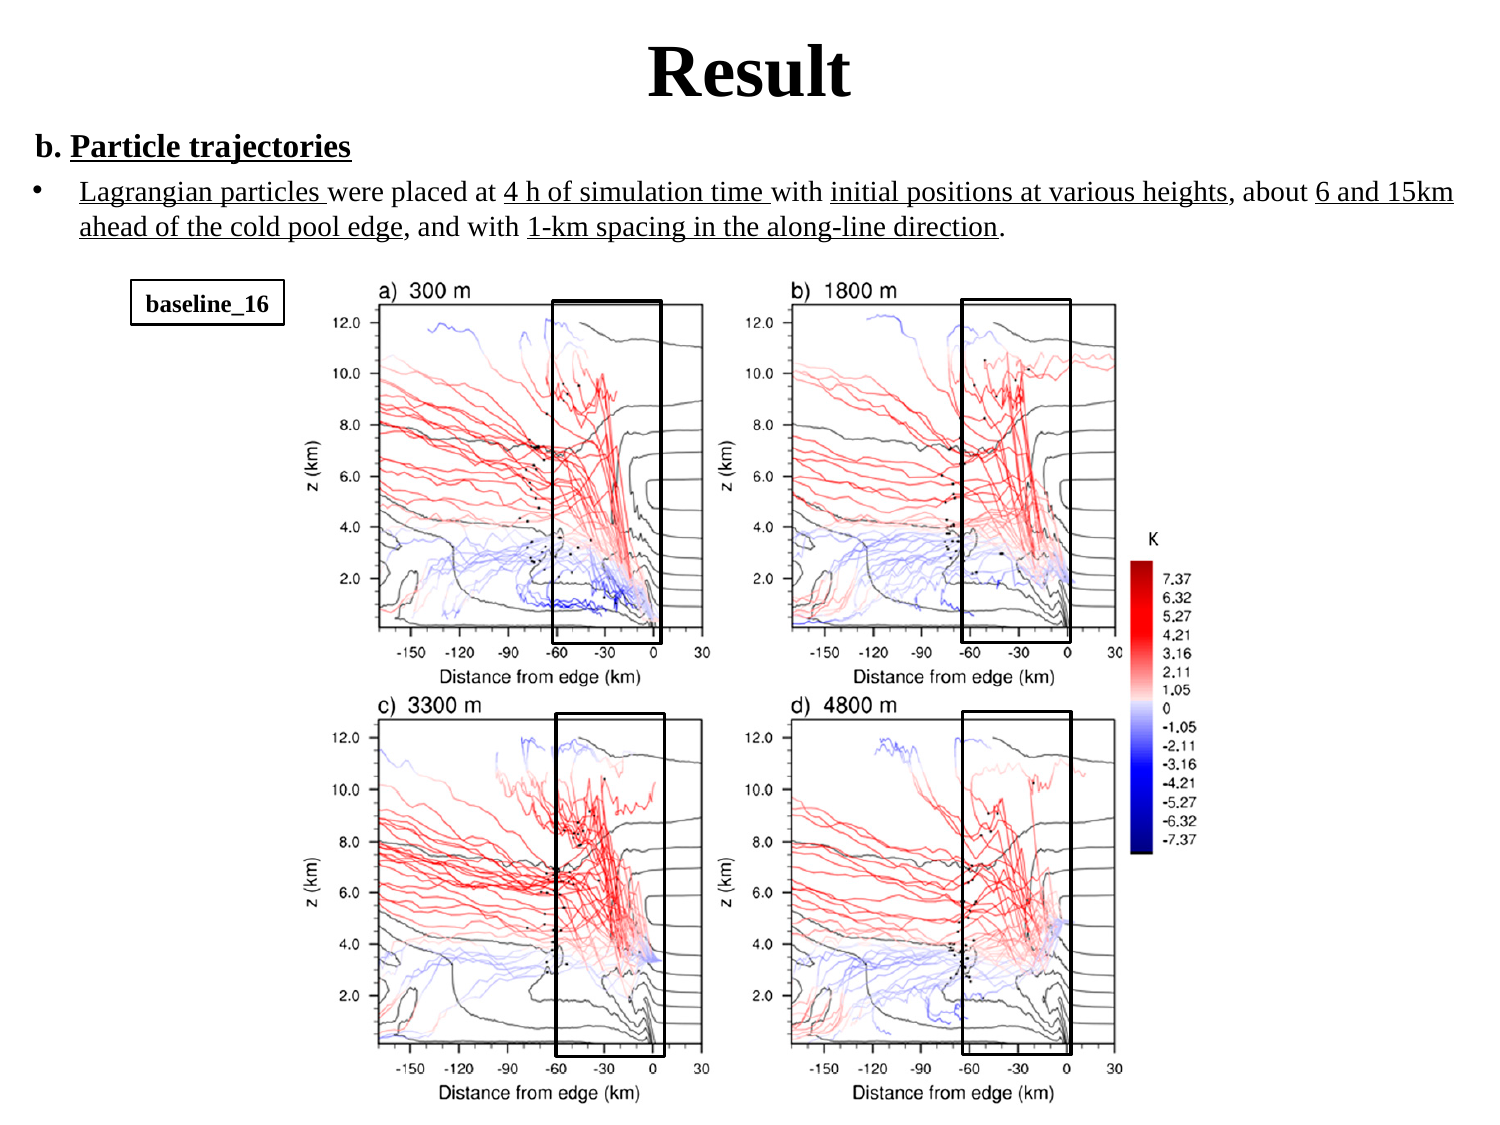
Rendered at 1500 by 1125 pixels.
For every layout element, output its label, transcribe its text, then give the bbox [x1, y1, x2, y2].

text_box Lagrangian particles were placed at 4 h of simulation time with initial positions at various heights, about 6 and 15km ahead of the cold pool edge, and with 1-km spacing in the along-line direction. [17, 164, 1471, 250]
text_box b. Particle trajectories [20, 117, 367, 164]
text_box Result [74, 7, 1425, 126]
picture [295, 277, 1205, 1113]
text_box baseline_16 [130, 279, 285, 325]
